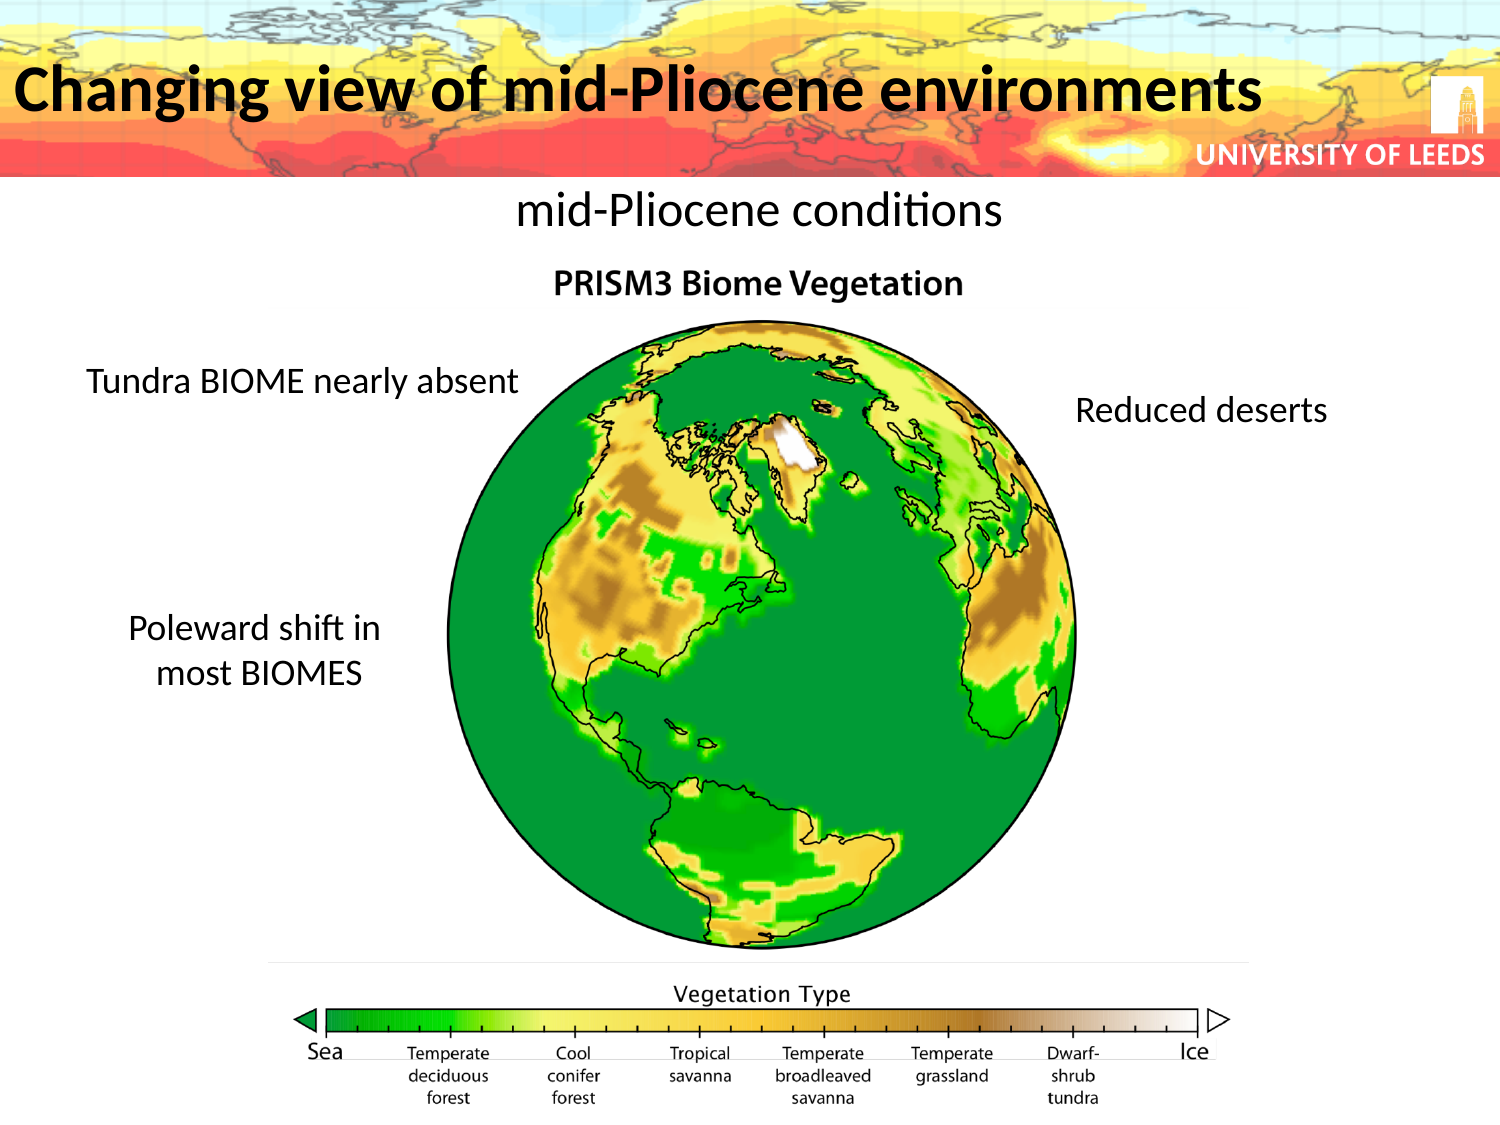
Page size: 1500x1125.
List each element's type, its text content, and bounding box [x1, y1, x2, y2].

picture [268, 255, 1249, 1111]
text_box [0, 0, 1500, 178]
text_box Poleward shift in most BIOMES [75, 595, 263, 701]
text_box mid-Pliocene conditions [289, 187, 1230, 253]
text_box Tundra BIOME nearly absent [71, 348, 263, 409]
text_box Reduced deserts [1252, 378, 1344, 438]
